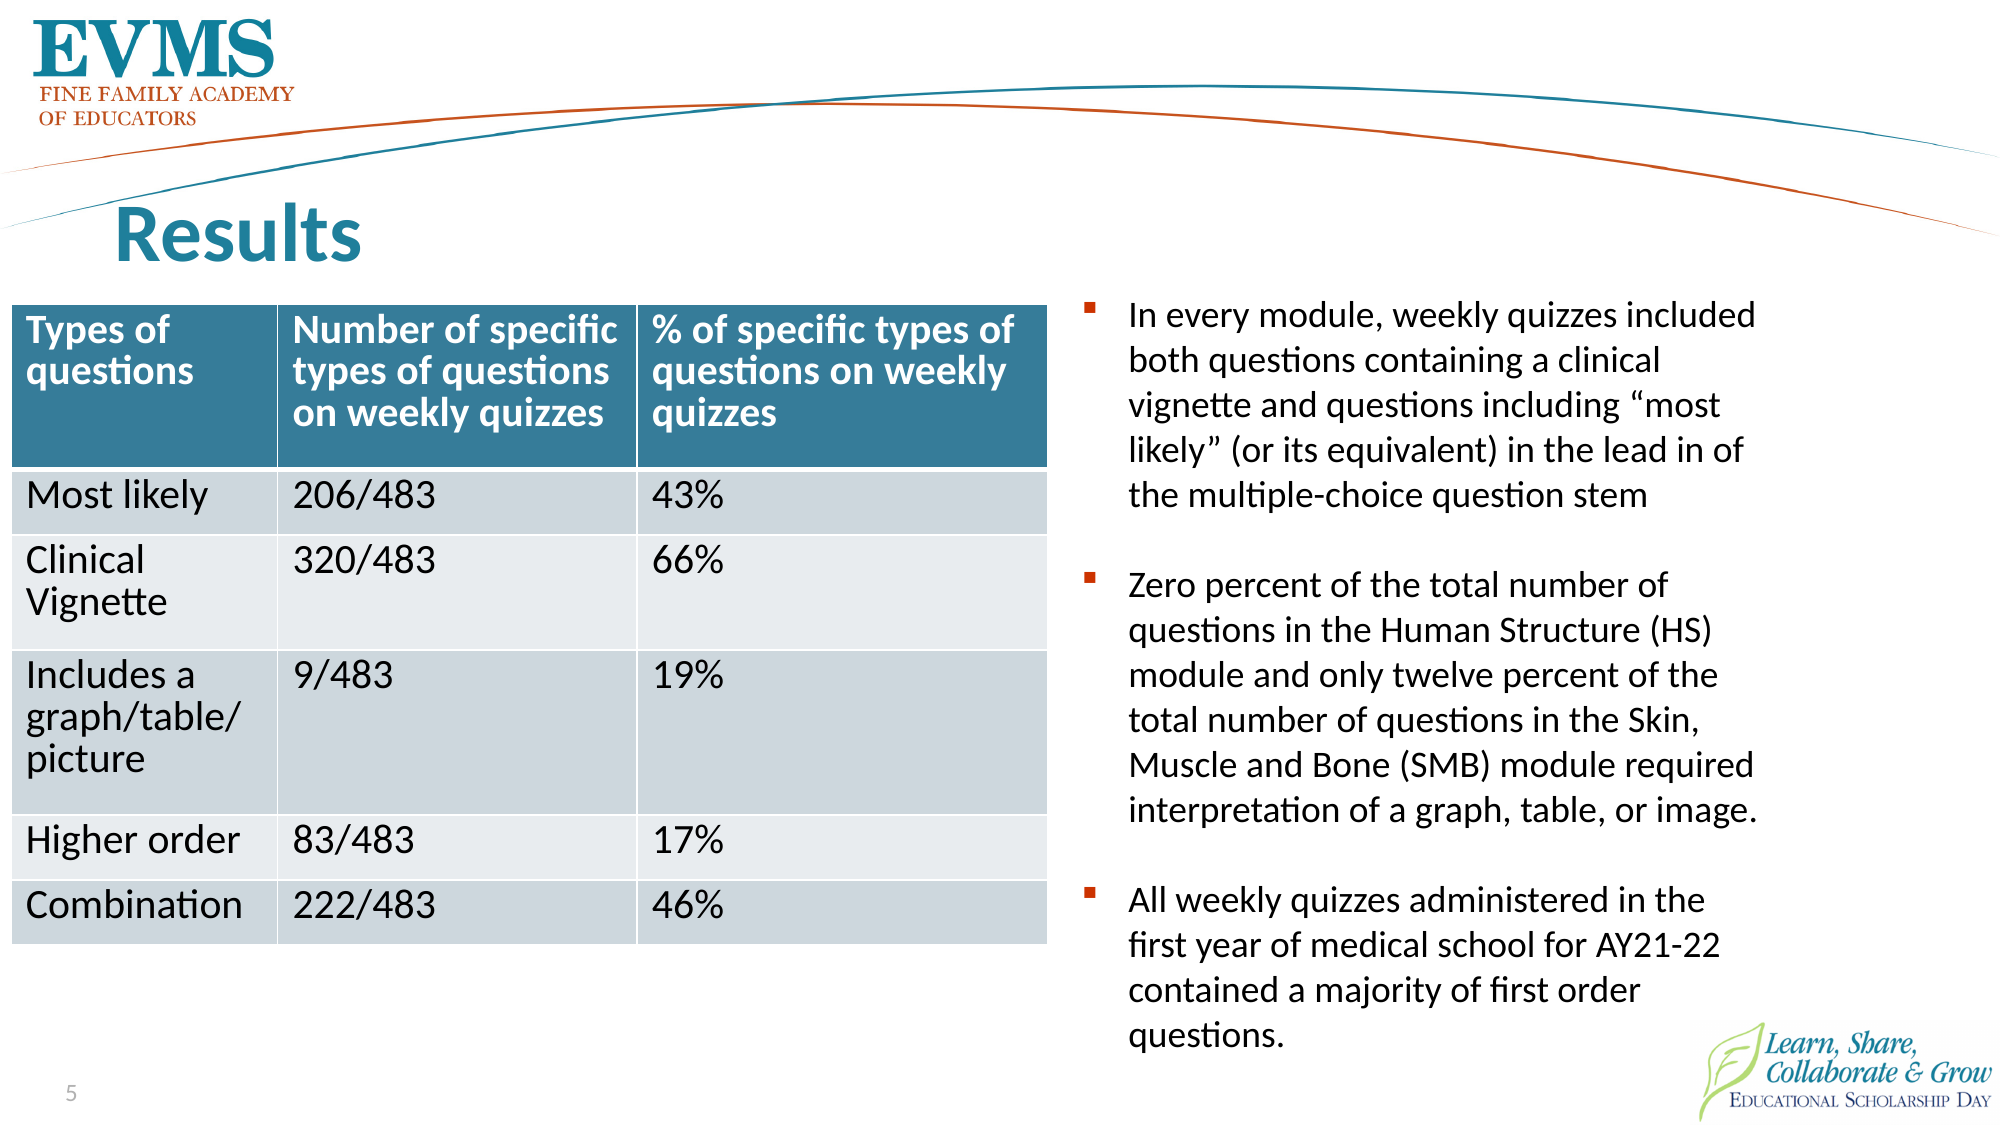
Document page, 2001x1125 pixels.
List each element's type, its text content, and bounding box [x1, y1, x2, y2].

table_cell 46% [638, 881, 1047, 944]
table_cell Includes a graph/table/picture [12, 651, 277, 814]
table_header Number of specific types of questions on weekly quizzes [278, 305, 636, 467]
table_header % of specific types of questions on weekly quizzes [638, 305, 1047, 467]
table_cell 17% [638, 816, 1047, 879]
picture [0, 0, 2000, 237]
table_cell 222/483 [278, 881, 636, 944]
table_cell Most likely [12, 472, 277, 534]
table_cell 9/483 [278, 651, 636, 814]
table_cell 19% [638, 651, 1047, 814]
text_box In every module, weekly quizzes included both questions containing a clinical vignette and questions including “most likely” (or its equivalent) in the lead in of the multiple-choice question stem Zero percent of the total number of questions in the Human Structure (HS) module and only twelve percent of the total number of questions in the Skin, Muscle and Bone (SMB) module required interpretation of a graph, table, or image. All weekly quizzes administered in the first year of medical school for AY21-22 contained a majority of first order questions. [1066, 237, 1782, 1125]
table_cell 320/483 [278, 536, 636, 649]
table_cell 66% [638, 536, 1047, 649]
table_cell 83/483 [278, 816, 636, 879]
table_header Types of questions [12, 305, 277, 467]
table_cell Clinical Vignette [12, 536, 277, 649]
table_cell 206/483 [278, 472, 636, 534]
slide_number 5 [50, 1062, 234, 1120]
picture [1782, 1020, 2000, 1125]
table_cell 43% [638, 472, 1047, 534]
title Results [99, 171, 1900, 305]
table_cell Higher order [12, 816, 277, 879]
table_cell Combination [12, 881, 277, 944]
